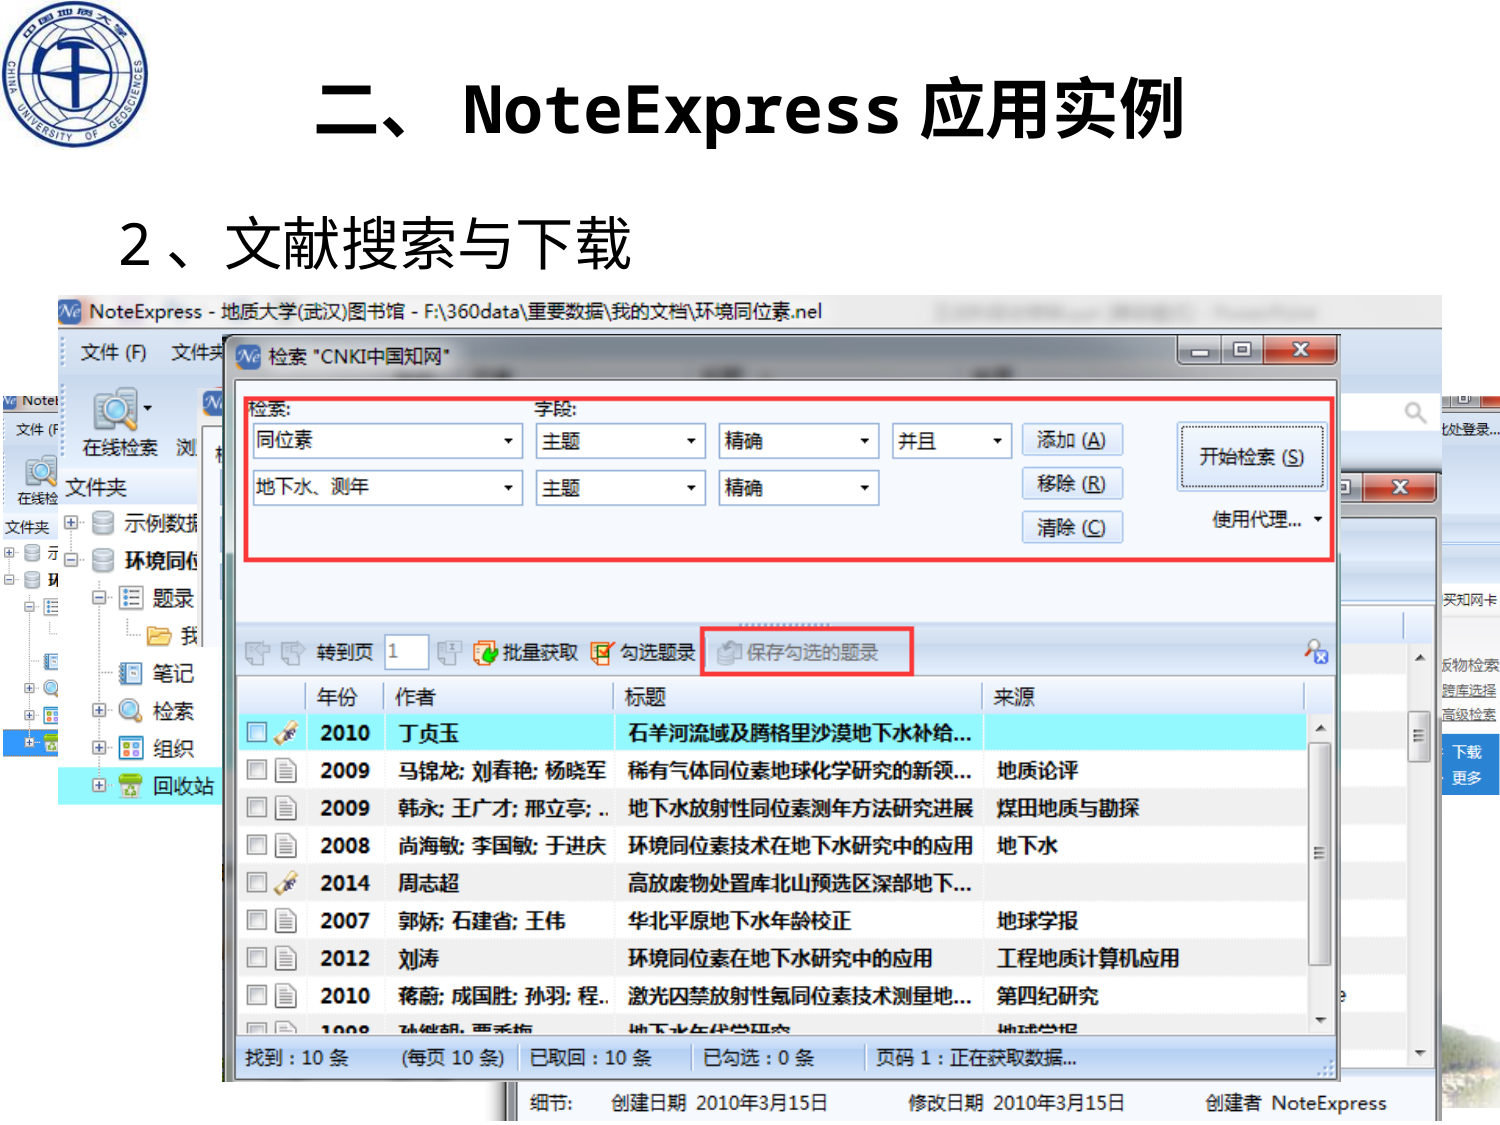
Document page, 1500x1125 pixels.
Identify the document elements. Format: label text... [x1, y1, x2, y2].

picture [0, 0, 150, 150]
text_box 2、文献搜索与下载 [102, 200, 666, 285]
title 二、NoteExpress应用实例 [103, 59, 1397, 188]
picture [3, 295, 1500, 1121]
